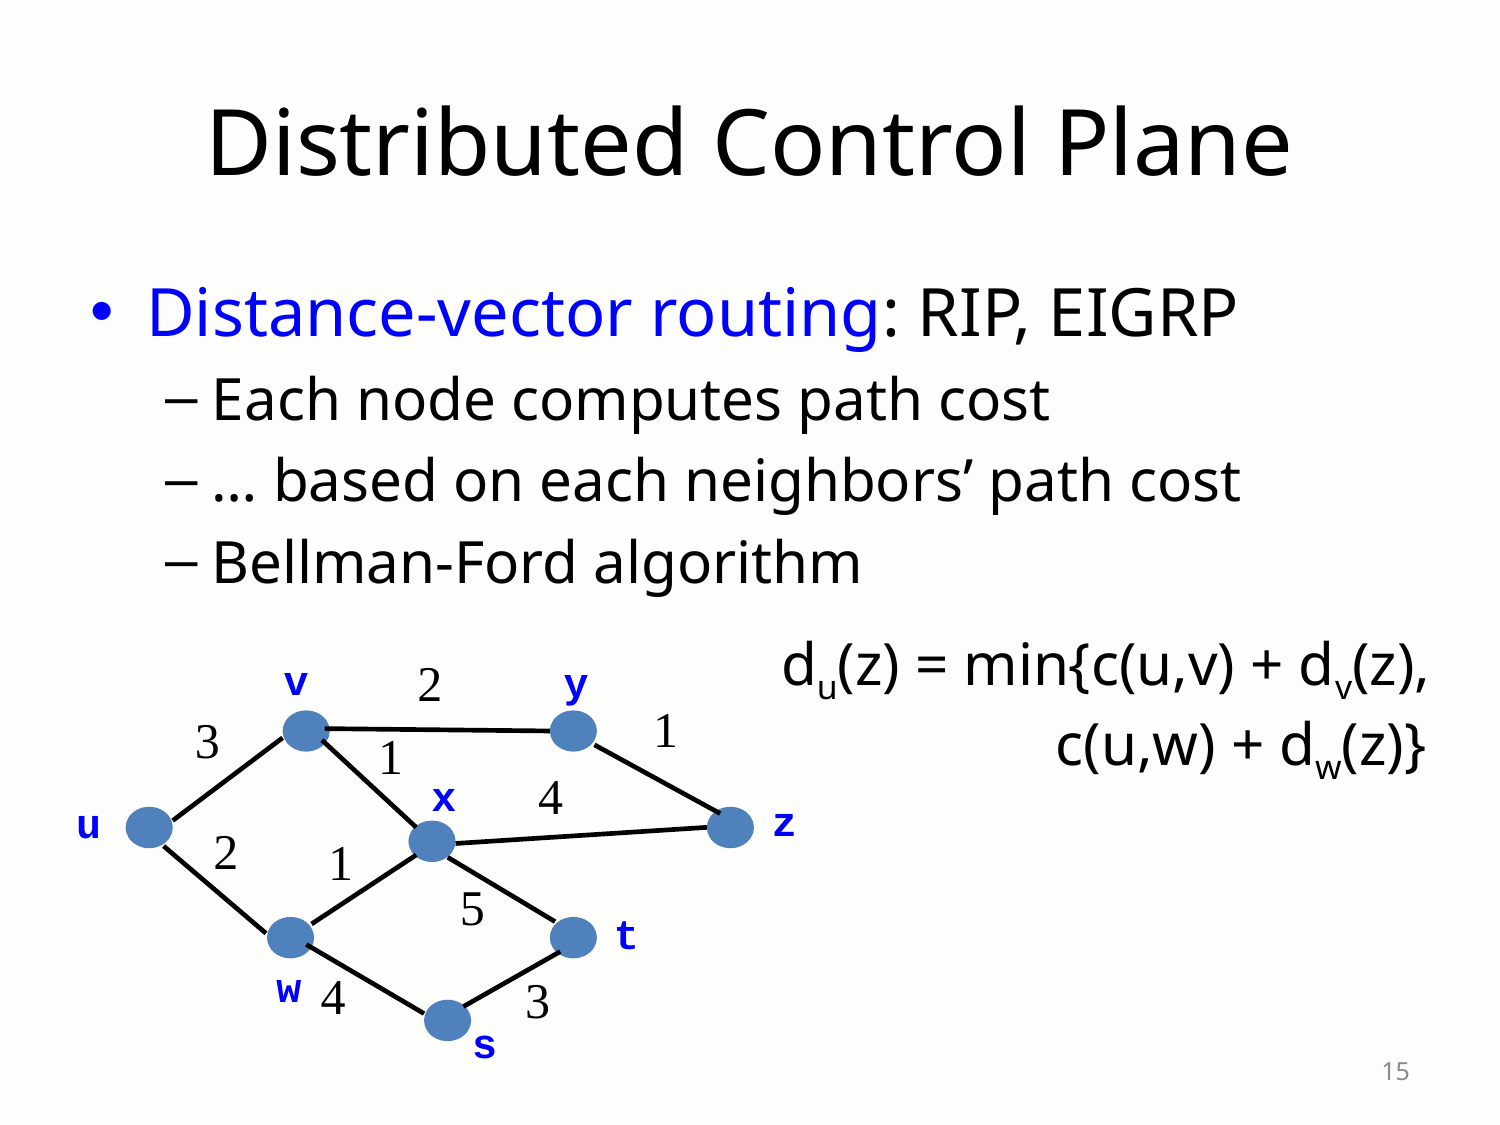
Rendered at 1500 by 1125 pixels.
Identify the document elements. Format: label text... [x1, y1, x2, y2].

text_box [549, 714, 597, 752]
text_box 3 [510, 961, 565, 1036]
text_box x [416, 761, 471, 827]
text_box 1 [363, 717, 419, 793]
text_box [549, 916, 597, 959]
text_box s [457, 1009, 512, 1075]
text_box 2 [402, 644, 458, 719]
text_box 4 [523, 756, 578, 832]
text_box 1 [313, 823, 369, 899]
text_box 2 [198, 811, 254, 887]
text_box 1 [638, 690, 694, 765]
text_box [125, 806, 173, 849]
text_box du(z) = min{c(u,v) + dv(z), c(u,w) + dw(z)} [766, 619, 1461, 794]
text_box t [599, 900, 654, 966]
text_box [282, 712, 330, 752]
title Distributed Control Plane [75, 45, 1425, 233]
text_box u [61, 789, 116, 855]
text_box v [268, 646, 324, 712]
text_box y [548, 648, 604, 714]
text_box [424, 999, 468, 1042]
text_box 3 [180, 701, 235, 777]
text_box [266, 916, 315, 953]
text_box [408, 826, 456, 863]
list Distance-vector routing: RIP, EIGRP Each node computes path cost … based on each neighbors’ path cost Bellman-Ford algorithm [75, 262, 1425, 674]
text_box [706, 806, 754, 849]
text_box 4 [305, 956, 361, 1032]
text_box 5 [445, 868, 500, 943]
text_box w [261, 953, 317, 1018]
slide_number 15 [1074, 1042, 1425, 1103]
text_box z [757, 787, 812, 852]
